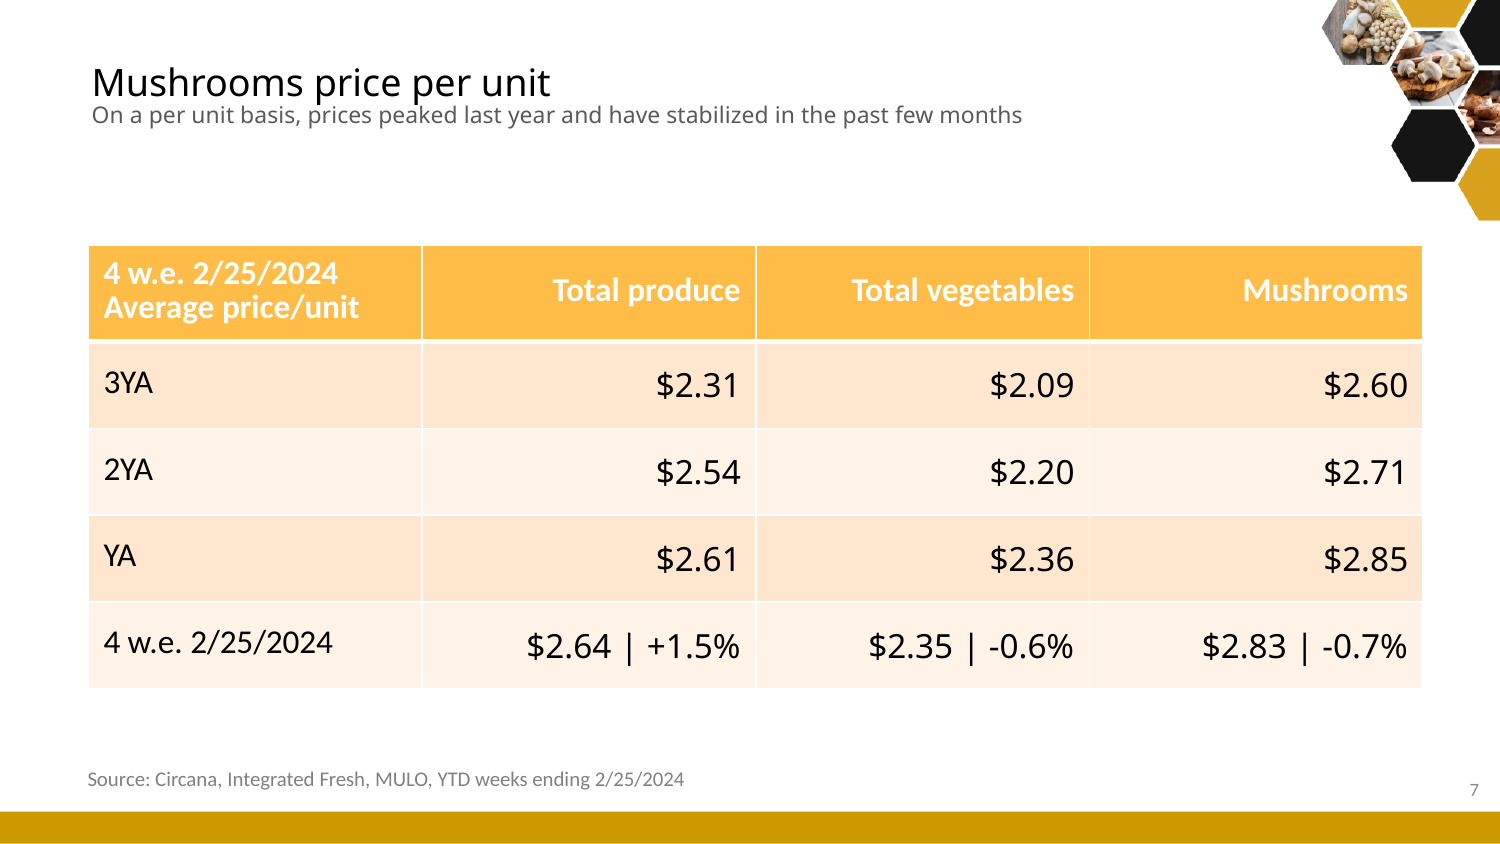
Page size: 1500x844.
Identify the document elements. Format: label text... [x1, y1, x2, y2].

table_cell $2.20 [757, 429, 1089, 514]
table_cell 2YA [89, 429, 421, 514]
table_cell $2.85 [1090, 516, 1422, 601]
title Mushrooms price per unit On a per unit basis, prices peaked last year and have stabilized in the past few months [76, 55, 1436, 137]
table_header Total produce [423, 246, 755, 339]
table_header Total vegetables [757, 246, 1089, 339]
table_cell $2.35 | -0.6% [757, 603, 1089, 688]
table_cell $2.60 [1090, 344, 1422, 428]
table_cell 3YA [89, 344, 421, 428]
table_header 4 w.e. 2/25/2024 Average price/unit [89, 246, 421, 339]
table_cell $2.61 [423, 516, 755, 601]
table_cell $2.64 | +1.5% [423, 603, 755, 688]
picture [0, 0, 1500, 811]
table_header Mushrooms [1090, 246, 1422, 339]
table_cell $2.54 [423, 429, 755, 514]
text_box Source: Circana, Integrated Fresh, MULO, YTD weeks ending 2/25/2024 [72, 757, 700, 798]
table_cell $2.09 [757, 344, 1089, 428]
table_cell $2.31 [423, 344, 755, 428]
table_cell $2.36 [757, 516, 1089, 601]
table_cell YA [89, 516, 421, 601]
slide_number 7 [1156, 766, 1495, 812]
table_cell $2.71 [1090, 429, 1422, 514]
table_cell $2.83 | -0.7% [1090, 603, 1422, 688]
table_cell 4 w.e. 2/25/2024 [89, 603, 421, 688]
